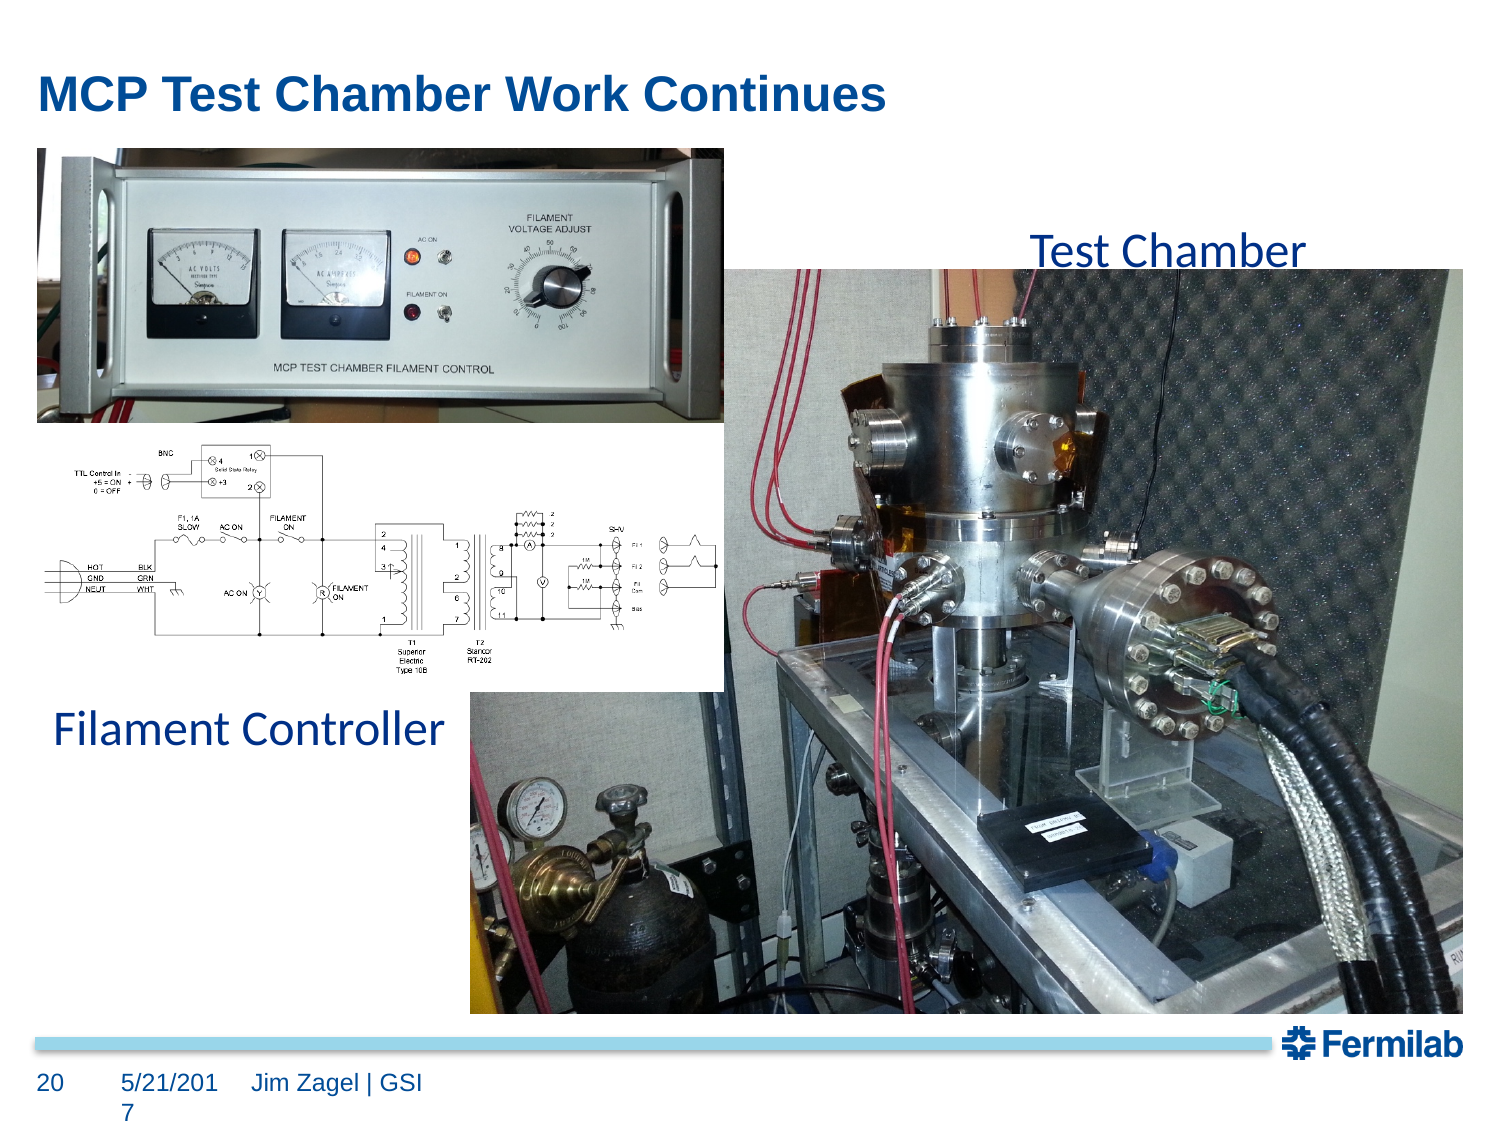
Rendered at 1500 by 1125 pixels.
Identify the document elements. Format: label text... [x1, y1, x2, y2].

footer Jim Zagel | GSI [251, 1066, 1279, 1107]
title MCP Test Chamber Work Continues [37, 15, 1463, 122]
picture [37, 148, 1463, 1014]
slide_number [120, 1066, 232, 1107]
picture [1282, 1026, 1463, 1060]
text_box Test Chamber [1014, 210, 1323, 267]
slide_number 20 [36, 1066, 105, 1106]
text_box Filament Controller [38, 700, 461, 764]
